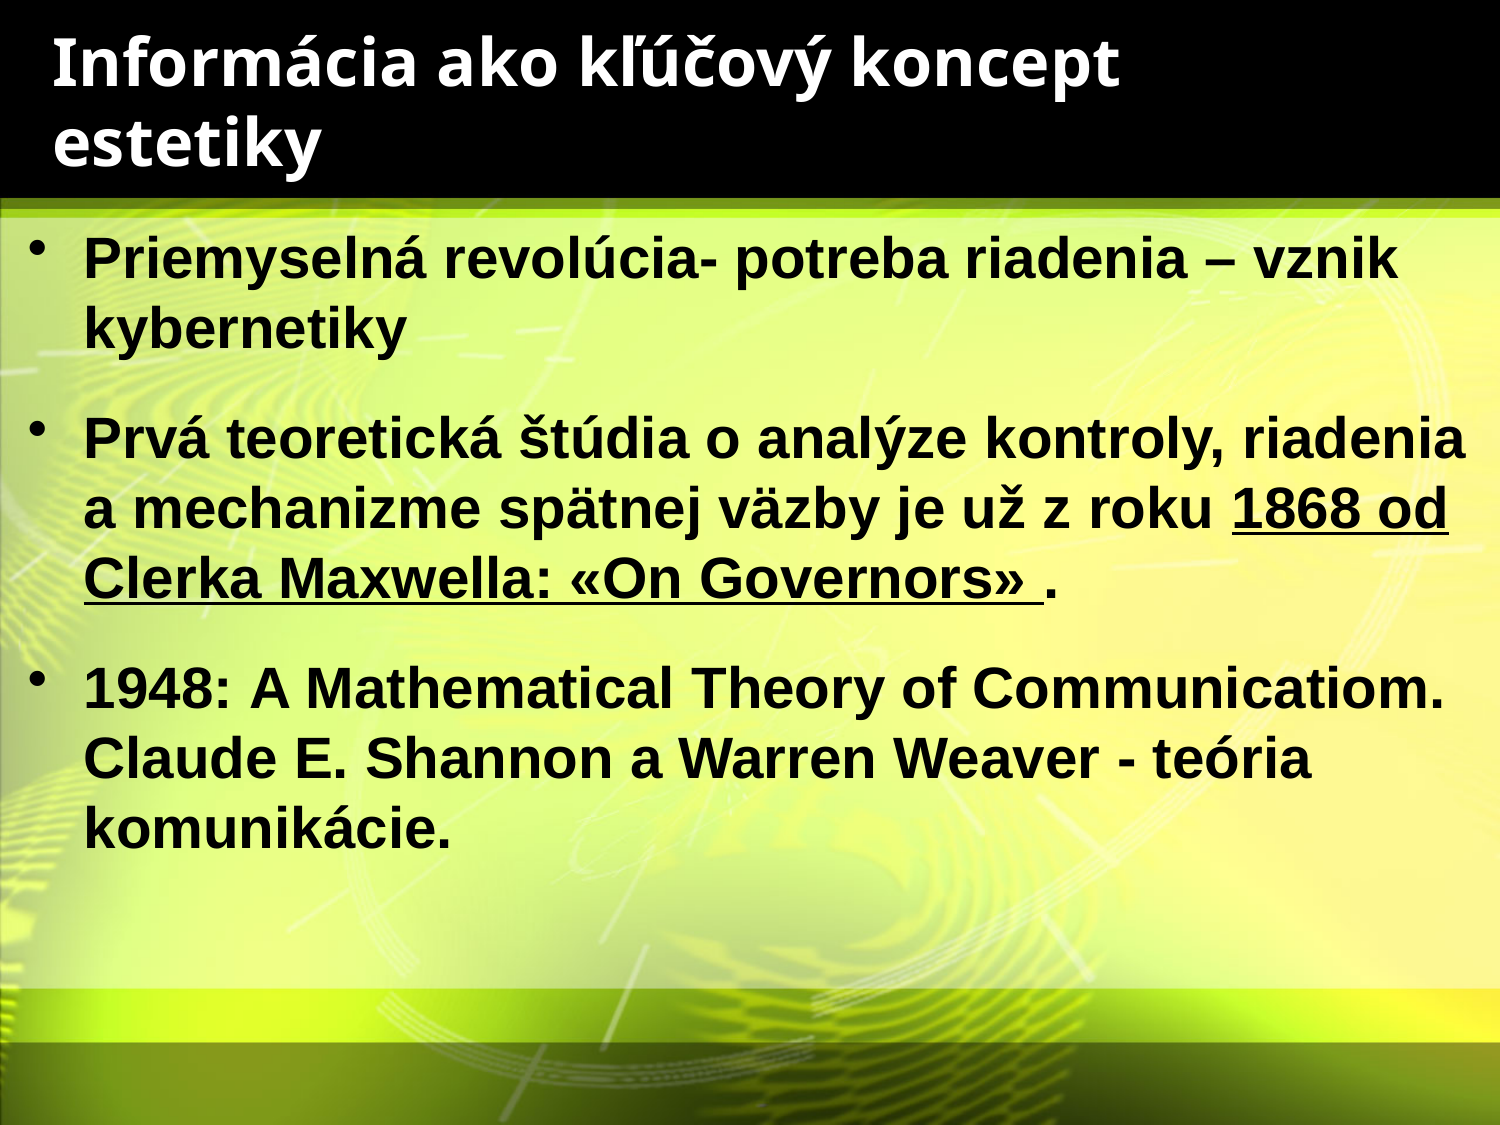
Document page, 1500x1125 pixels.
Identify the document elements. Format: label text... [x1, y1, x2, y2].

list Priemyselná revolúcia- potreba riadenia – vznik kybernetiky Prvá teoretická štúdia o analýze kontroly, riadenia a mechanizme spätnej väzby je už z roku 1868 od Clerka Maxwella: «On Governors» . 1948: A Mathematical Theory of Communicatiom. Claude E. Shannon a Warren Weaver - teória komunikácie. [12, 212, 1500, 1038]
picture [0, 0, 1500, 1125]
title Informácia ako kľúčový koncept estetiky [37, 37, 1276, 163]
